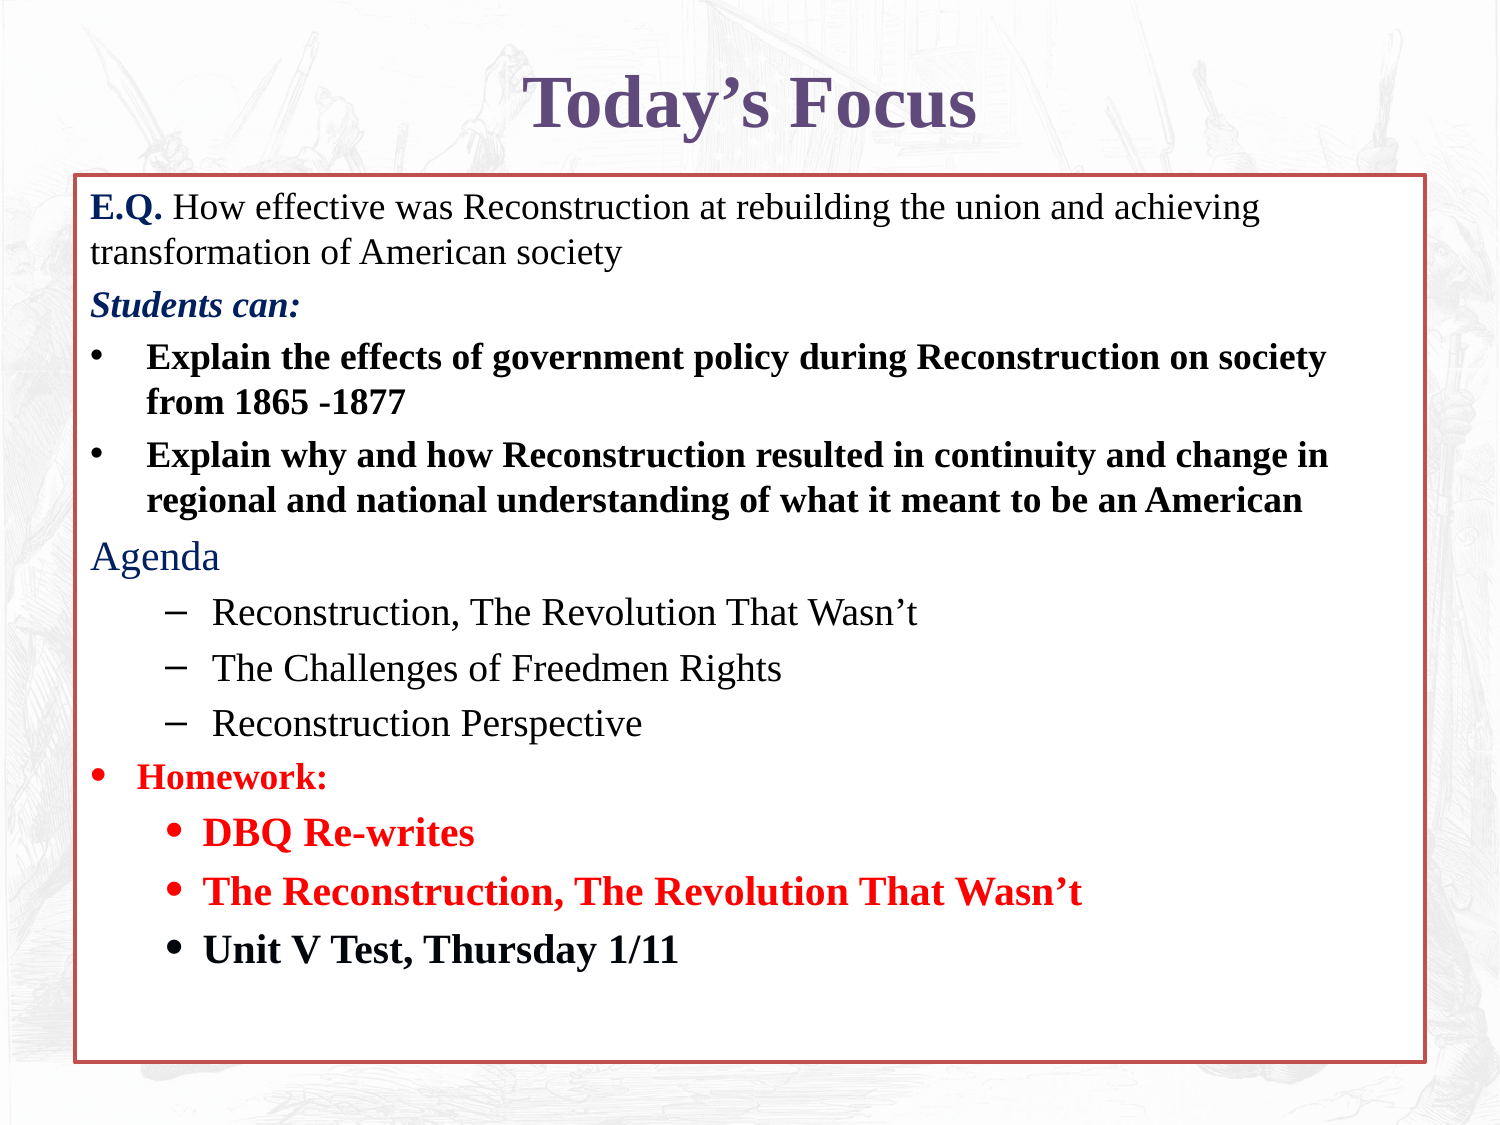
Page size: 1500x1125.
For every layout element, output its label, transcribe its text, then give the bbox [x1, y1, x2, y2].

list E.Q. How effective was Reconstruction at rebuilding the union and achieving transformation of American society Students can: Explain the effects of government policy during Reconstruction on society from 1865 -1877 Explain why and how Reconstruction resulted in continuity and change in regional and national understanding of what it meant to be an American Agenda Reconstruction, The Revolution That Wasn’t The Challenges of Freedmen Rights Reconstruction Perspective Homework: DBQ Re-writes The Reconstruction, The Revolution That Wasn’t Unit V Test, Thursday 1/11 [73, 173, 1427, 1064]
title Today’s Focus [75, 45, 1425, 150]
